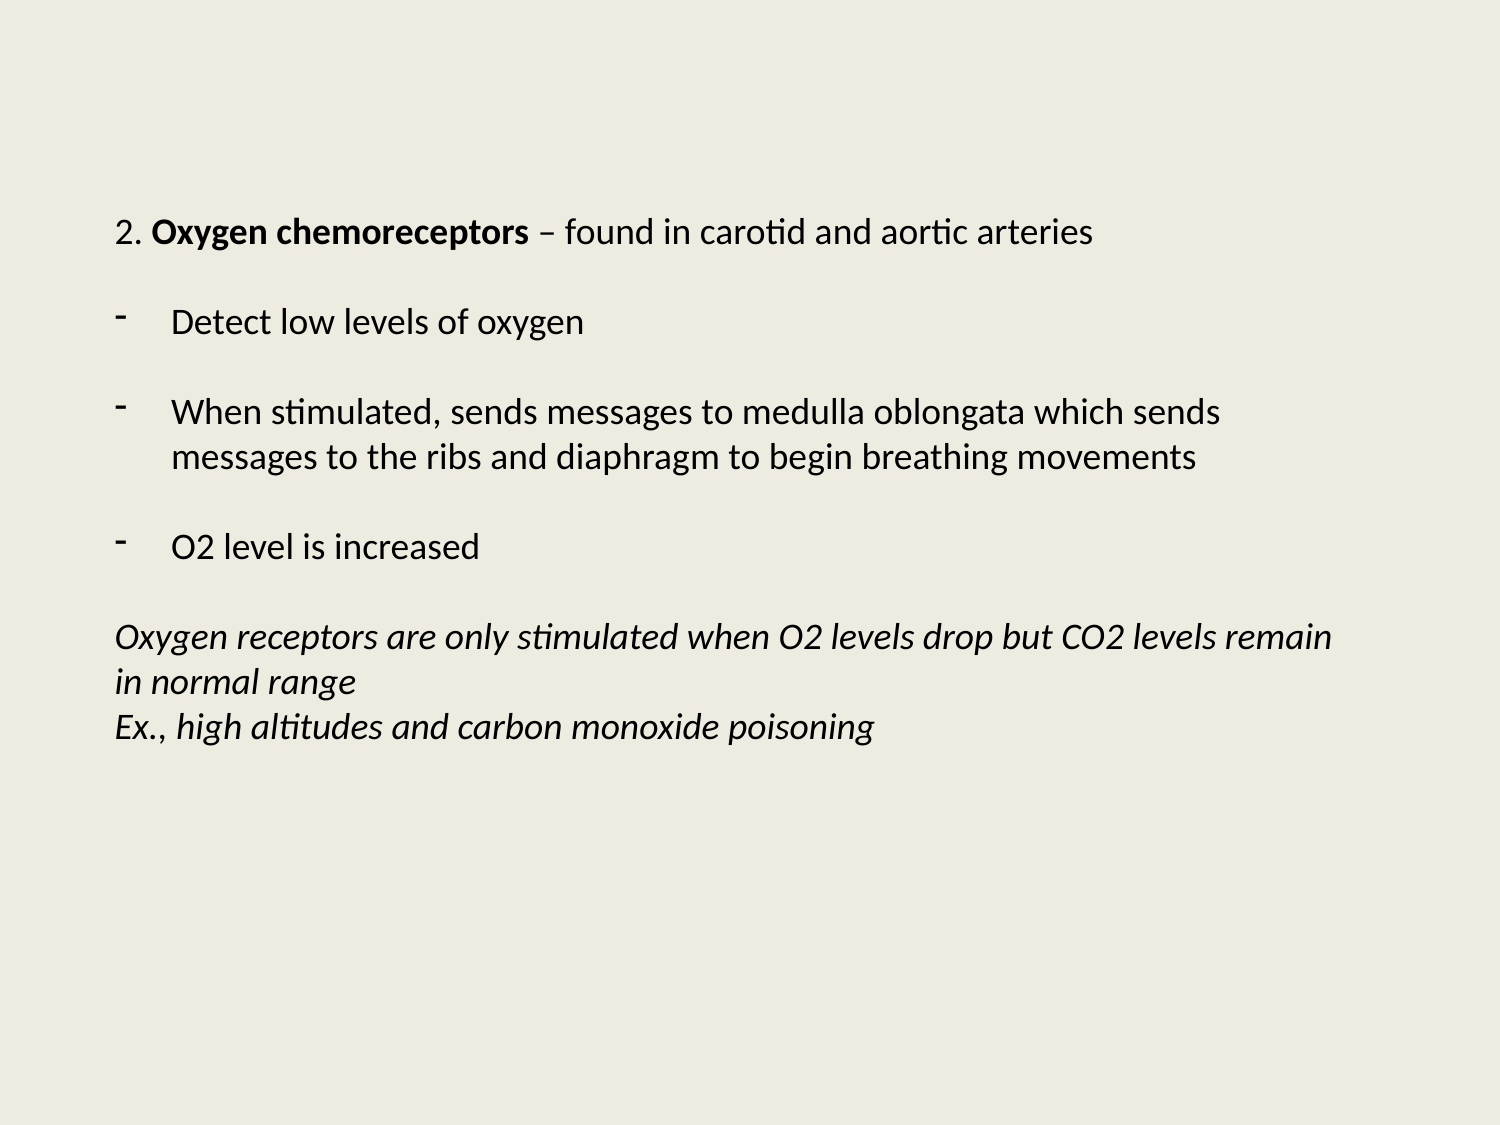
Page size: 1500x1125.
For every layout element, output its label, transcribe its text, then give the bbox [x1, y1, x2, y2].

text_box 2. Oxygen chemoreceptors – found in carotid and aortic arteries Detect low levels of oxygen When stimulated, sends messages to medulla oblongata which sends messages to the ribs and diaphragm to begin breathing movements O2 level is increased Oxygen receptors are only stimulated when O2 levels drop but CO2 levels remain in normal range Ex., high altitudes and carbon monoxide poisoning [99, 199, 1375, 755]
